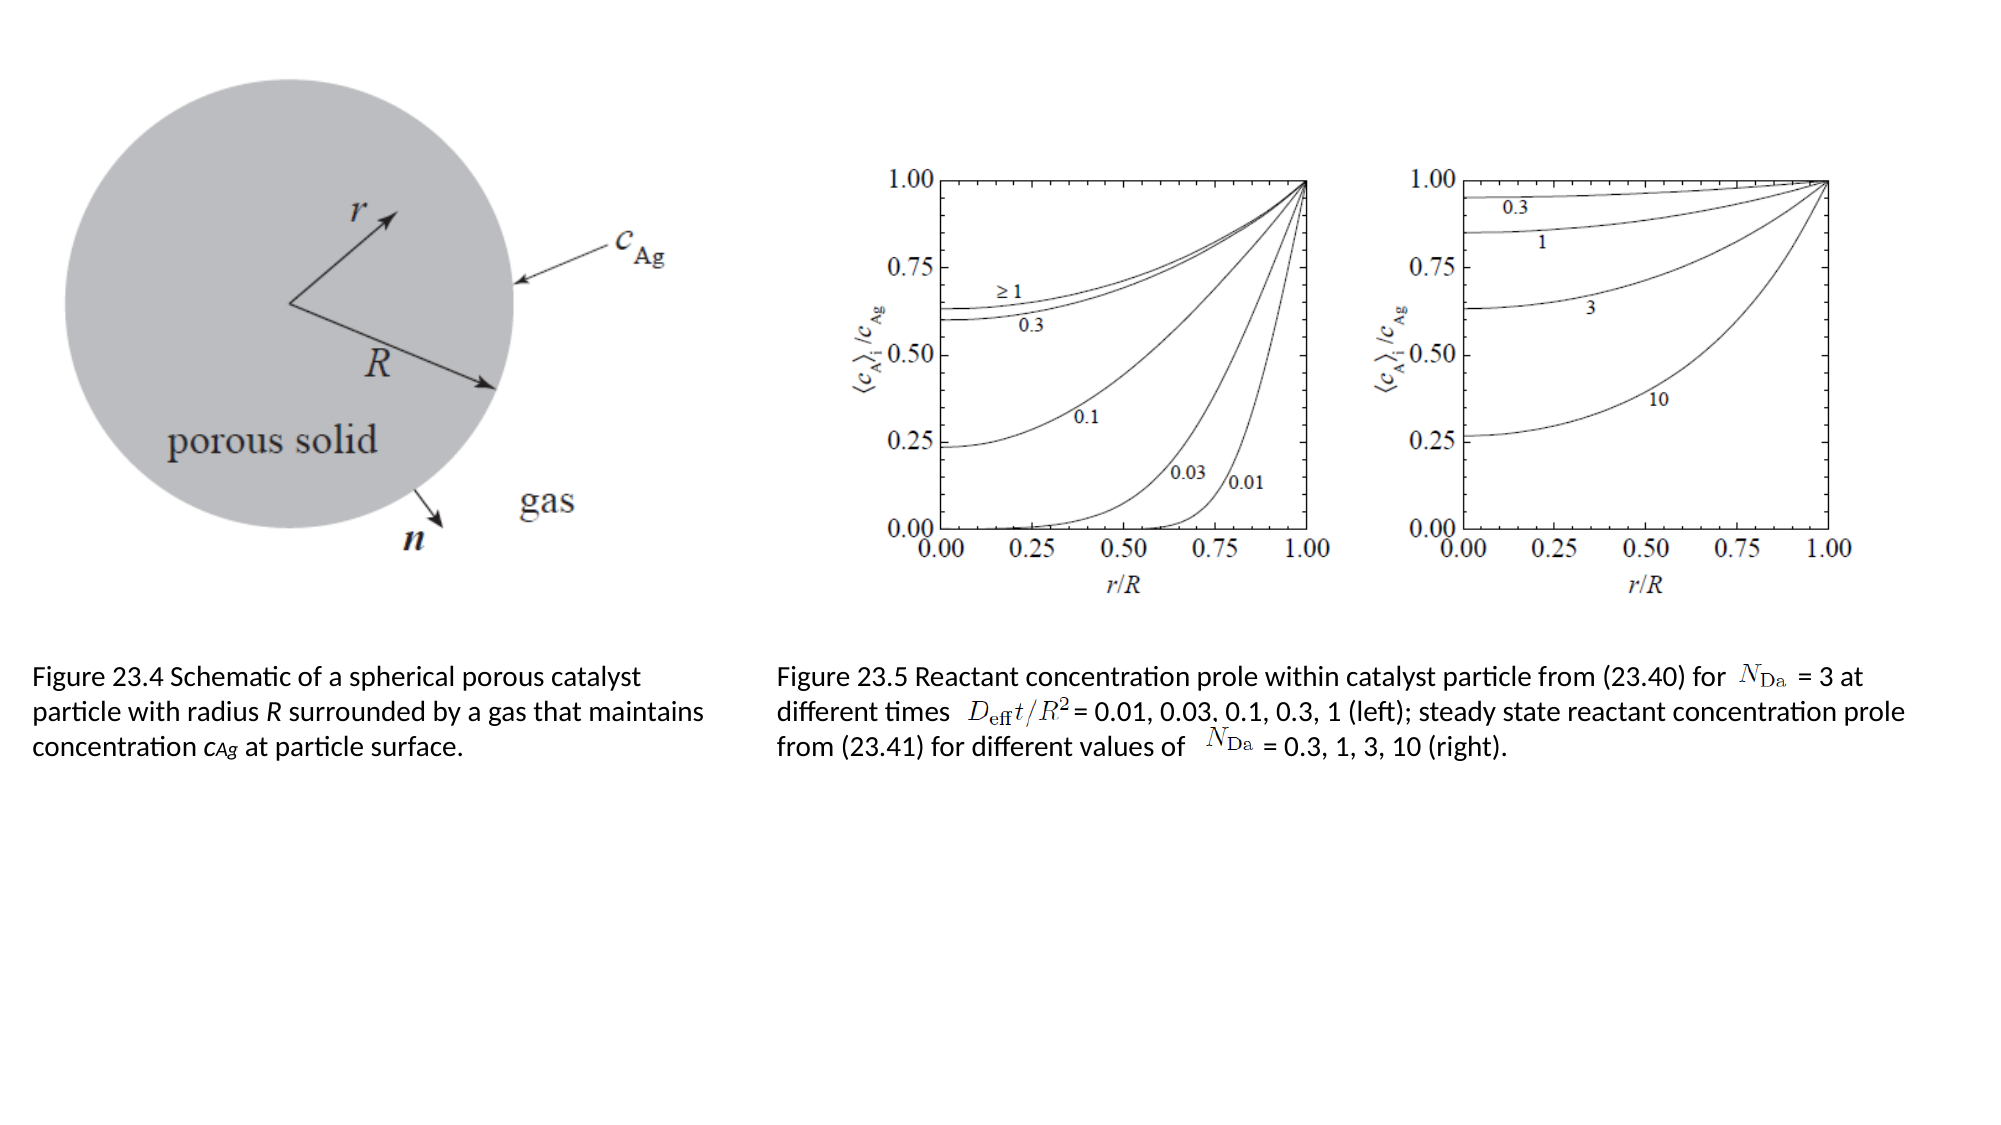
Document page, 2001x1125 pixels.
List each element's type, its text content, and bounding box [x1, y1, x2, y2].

text_box Figure 23.4 Schematic of a spherical porous catalyst particle with radius R surrounded by a gas that maintains concentration cAg at particle surface. [17, 649, 721, 770]
picture [825, 127, 1870, 613]
picture [1734, 659, 1791, 693]
picture [963, 695, 1069, 727]
text_box Figure 23.5 Reactant concentration prole within catalyst particle from (23.40) for = 3 at different times = 0.01, 0.03, 0.1, 0.3, 1 (left); steady state reactant concentration prole from (23.41) for different values of = 0.3, 1, 3, 10 (right). [762, 649, 1938, 770]
picture [25, 34, 672, 599]
picture [1201, 722, 1258, 757]
